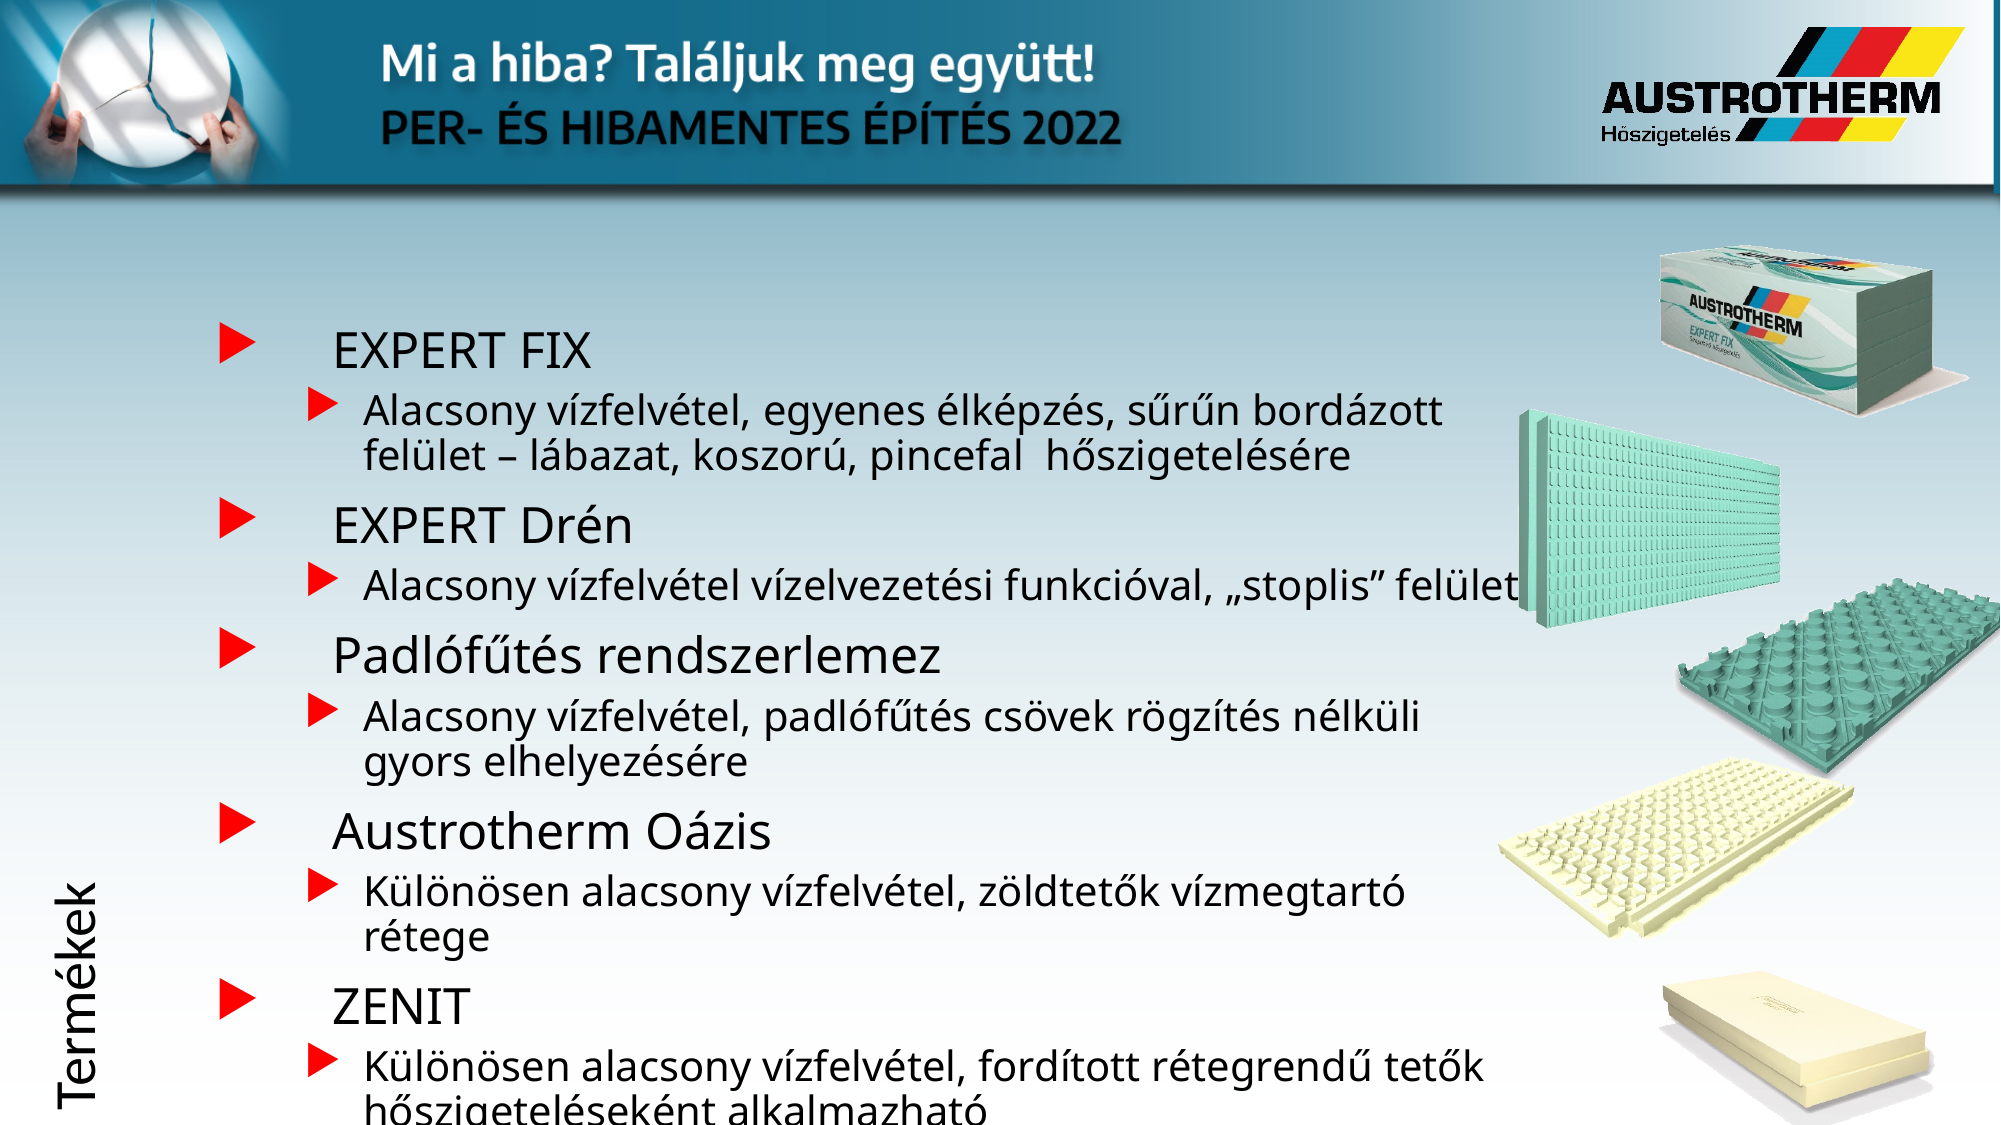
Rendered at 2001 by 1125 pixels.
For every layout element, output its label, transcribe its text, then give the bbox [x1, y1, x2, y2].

title Termékek [26, 223, 127, 1125]
text_box EXPERT FIX Alacsony vízfelvétel, egyenes élképzés, sűrűn bordázott felület – lábazat, koszorú, pincefal hőszigetelésére EXPERT Drén Alacsony vízfelvétel vízelvezetési funkcióval, „stoplis” felület Padlófűtés rendszerlemez Alacsony vízfelvétel, padlófűtés csövek rögzítés nélküli gyors elhelyezésére Austrotherm Oázis Különösen alacsony vízfelvétel, zöldtetők vízmegtartó rétege ZENIT Különösen alacsony vízfelvétel, fordított rétegrendű tetők hőszigeteléseként alkalmazható [171, 257, 1553, 1056]
picture [0, 0, 2001, 1125]
